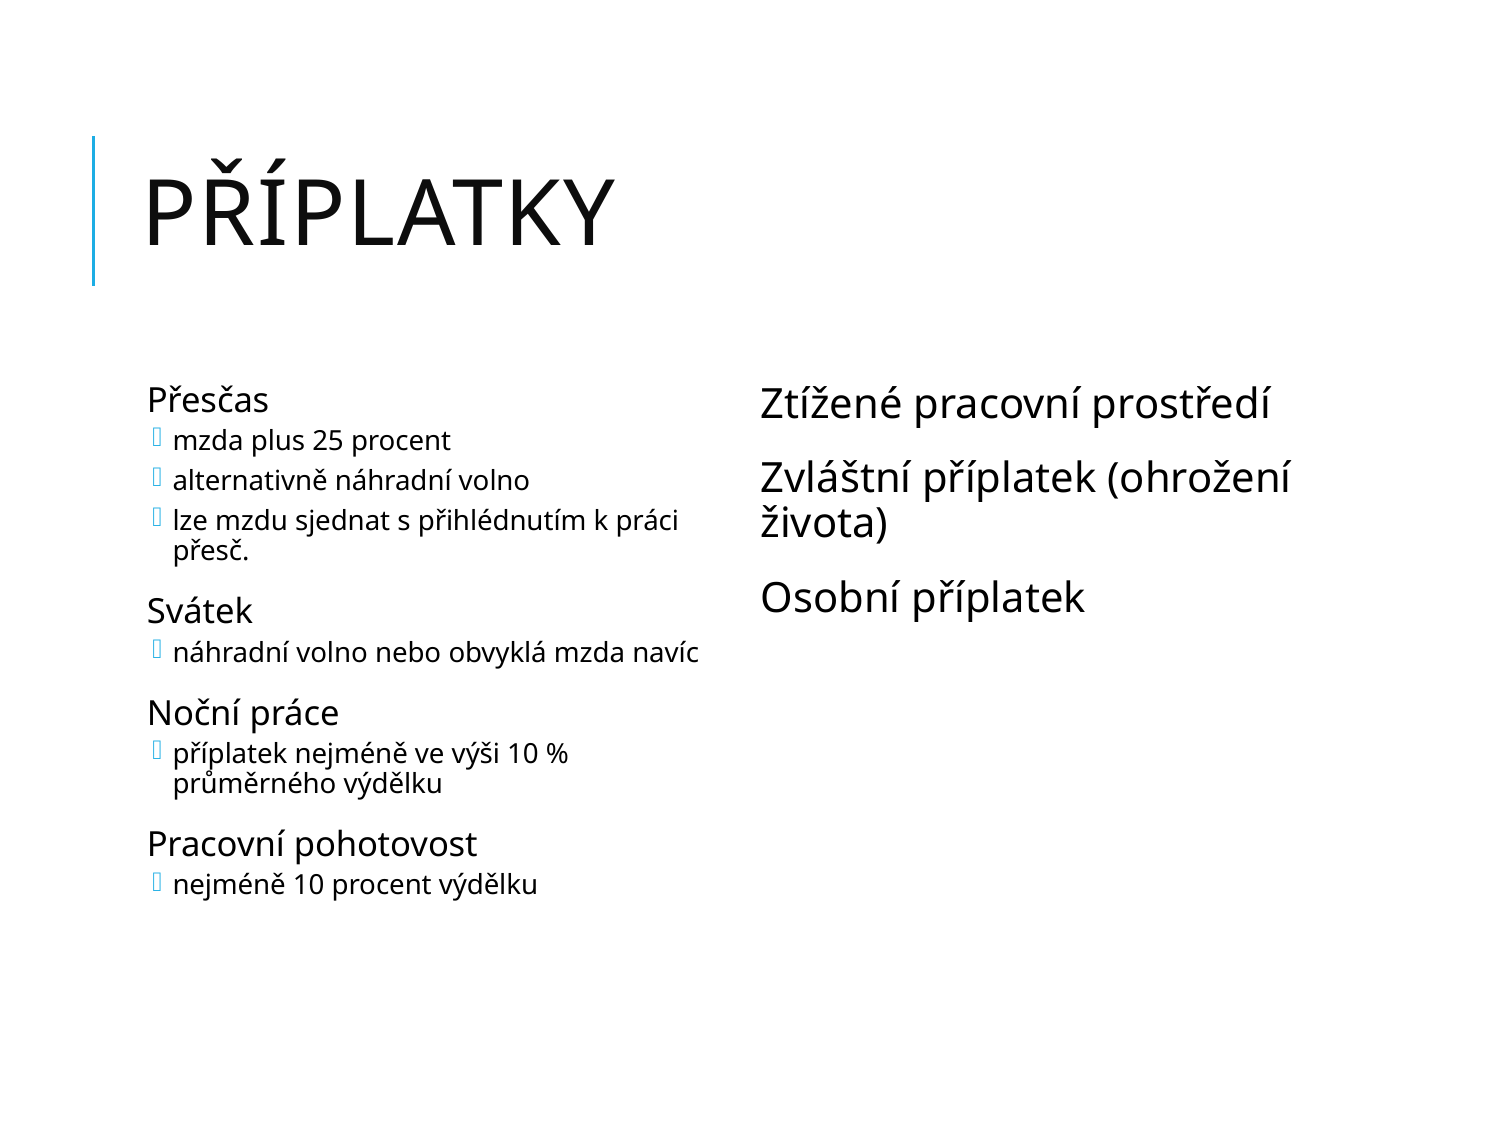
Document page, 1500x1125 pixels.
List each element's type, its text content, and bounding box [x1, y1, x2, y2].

title Příplatky [126, 96, 1322, 342]
list Ztížené pracovní prostředí Zvláštní příplatek (ohrožení života) Osobní příplatek [736, 375, 1322, 1035]
list Přesčas mzda plus 25 procent alternativně náhradní volno lze mzdu sjednat s přihlédnutím k práci přesč. Svátek náhradní volno nebo obvyklá mzda navíc Noční práce příplatek nejméně ve výši 10 % průměrného výdělku Pracovní pohotovost nejméně 10 procent výdělku [126, 375, 711, 1035]
